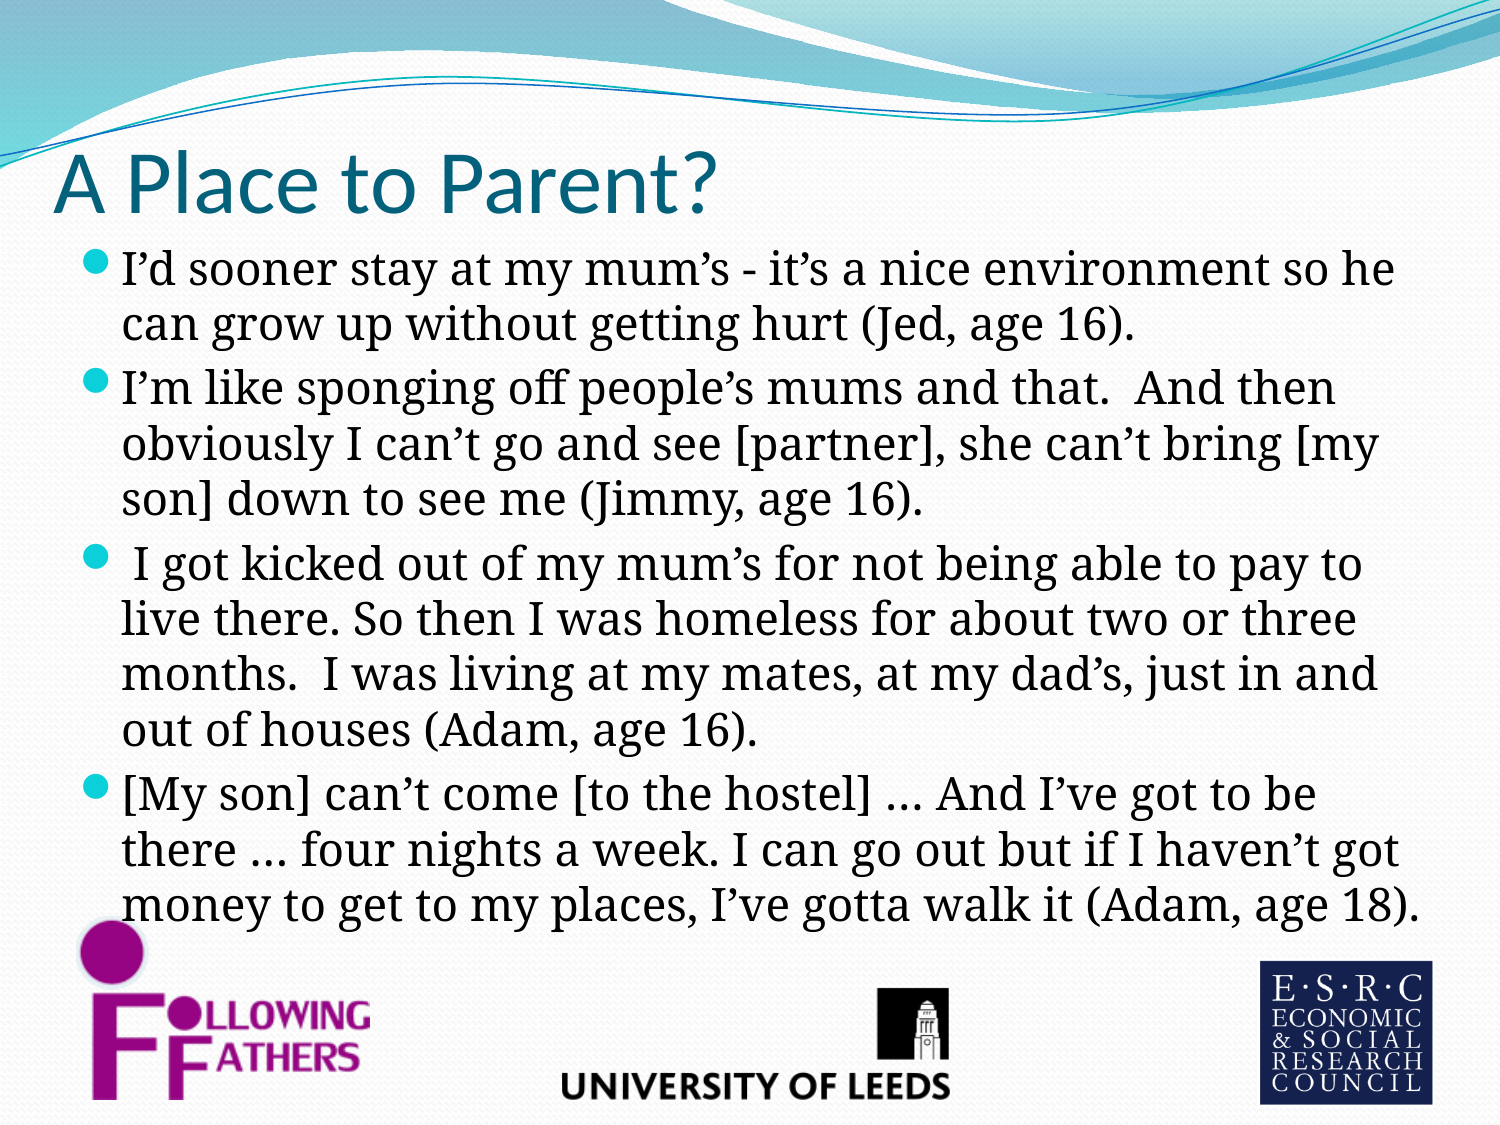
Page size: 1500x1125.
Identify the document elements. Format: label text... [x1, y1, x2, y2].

list I’d sooner stay at my mum’s - it’s a nice environment so he can grow up without getting hurt (Jed, age 16). I’m like sponging off people’s mums and that. And then obviously I can’t go and see [partner], she can’t bring [my son] down to see me (Jimmy, age 16). I got kicked out of my mum’s for not being able to pay to live there. So then I was homeless for about two or three months. I was living at my mates, at my dad’s, just in and out of houses (Adam, age 16). [My son] can’t come [to the hostel] … And I’ve got to be there … four nights a week. I can go out but if I haven’t got money to get to my places, I’ve gotta walk it (Adam, age 18). [64, 231, 1437, 976]
title A Place to Parent? [53, 115, 1425, 232]
picture [1257, 976, 1435, 1107]
picture [561, 987, 951, 1101]
picture [76, 976, 370, 1100]
